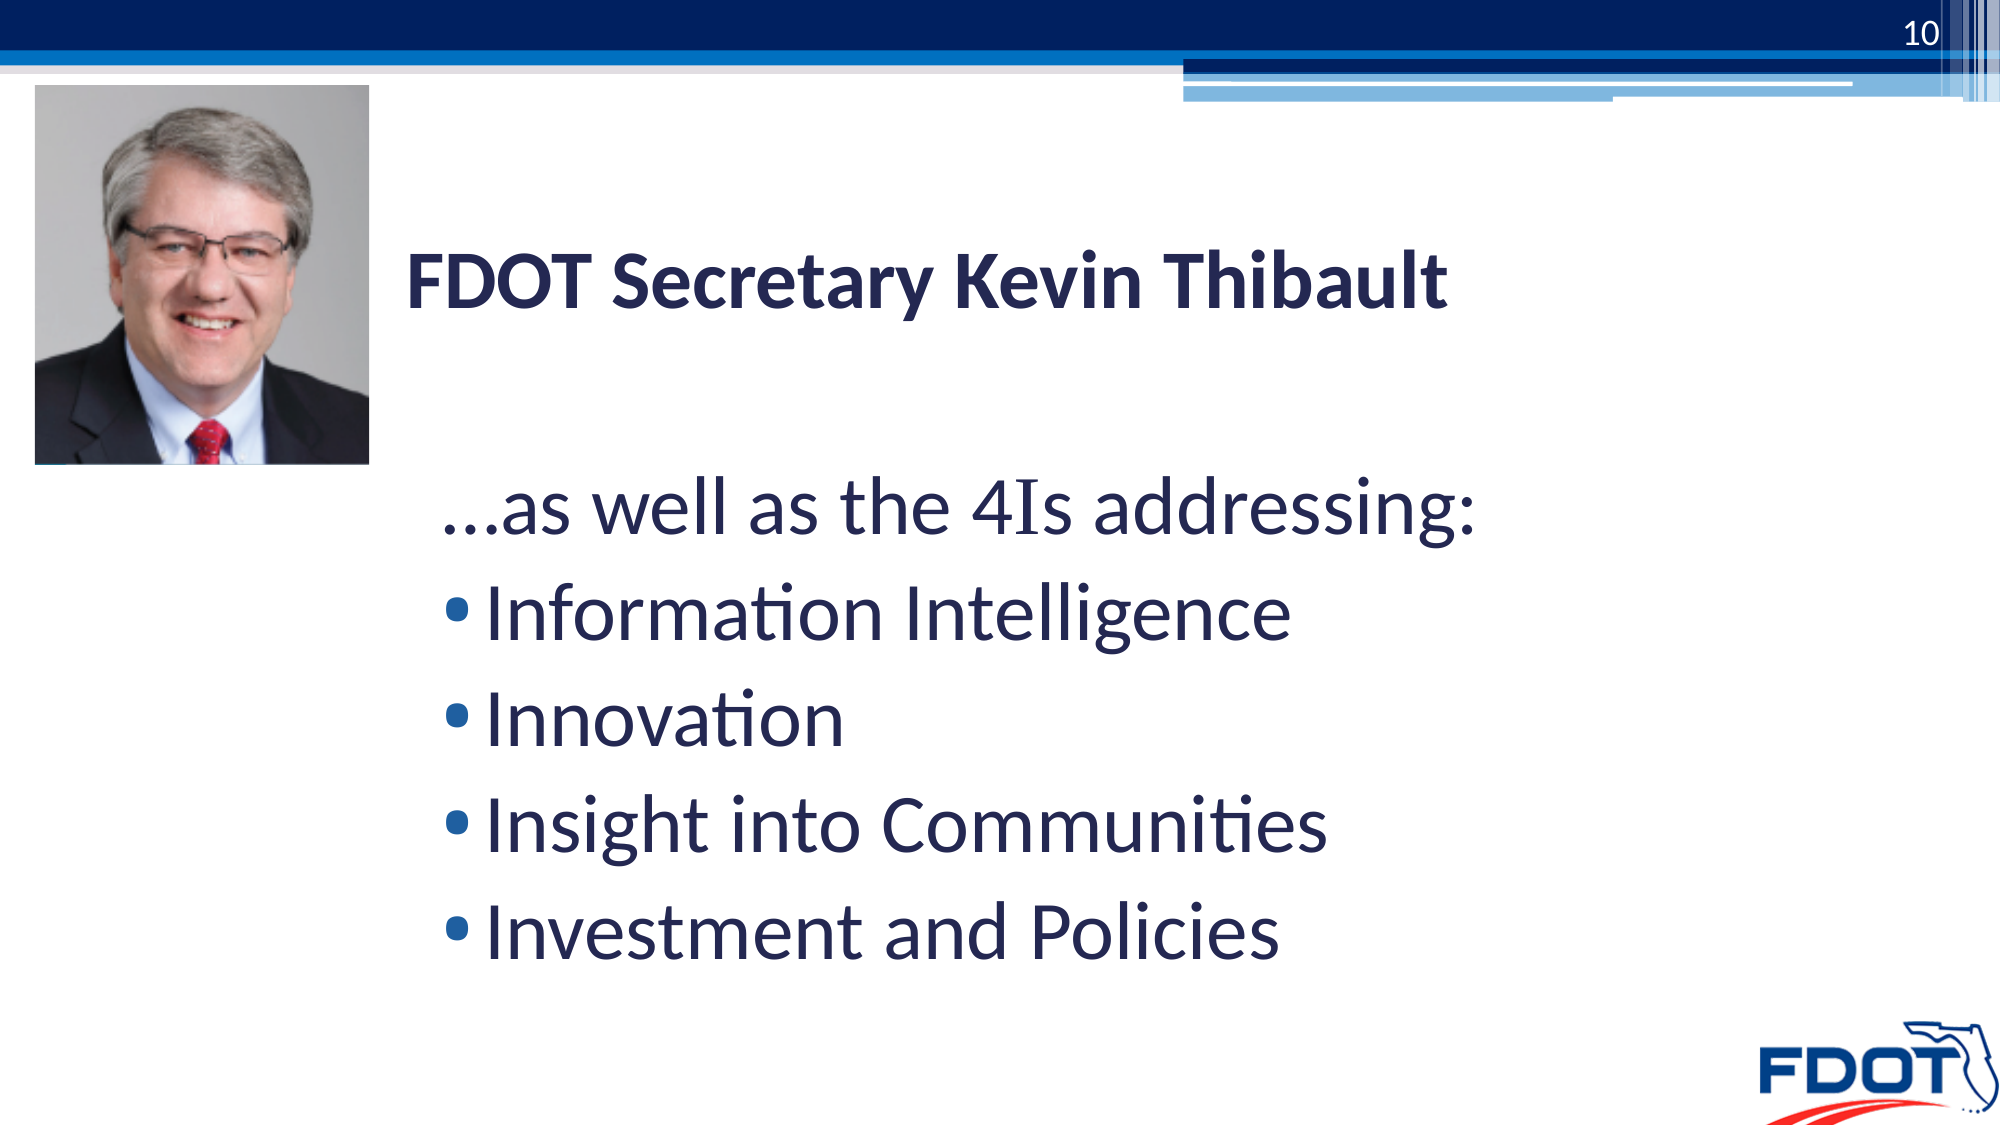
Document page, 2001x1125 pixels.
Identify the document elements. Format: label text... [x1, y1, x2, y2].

picture [34, 85, 370, 465]
list …as well as the 4Is addressing: Information Intelligence Innovation Insight into Communities Investment and Policies [409, 443, 1955, 1091]
picture [1759, 1021, 2000, 1125]
title FDOT Secretary Kevin Thibault [391, 187, 1900, 363]
slide_number 10 [1788, 0, 1955, 61]
